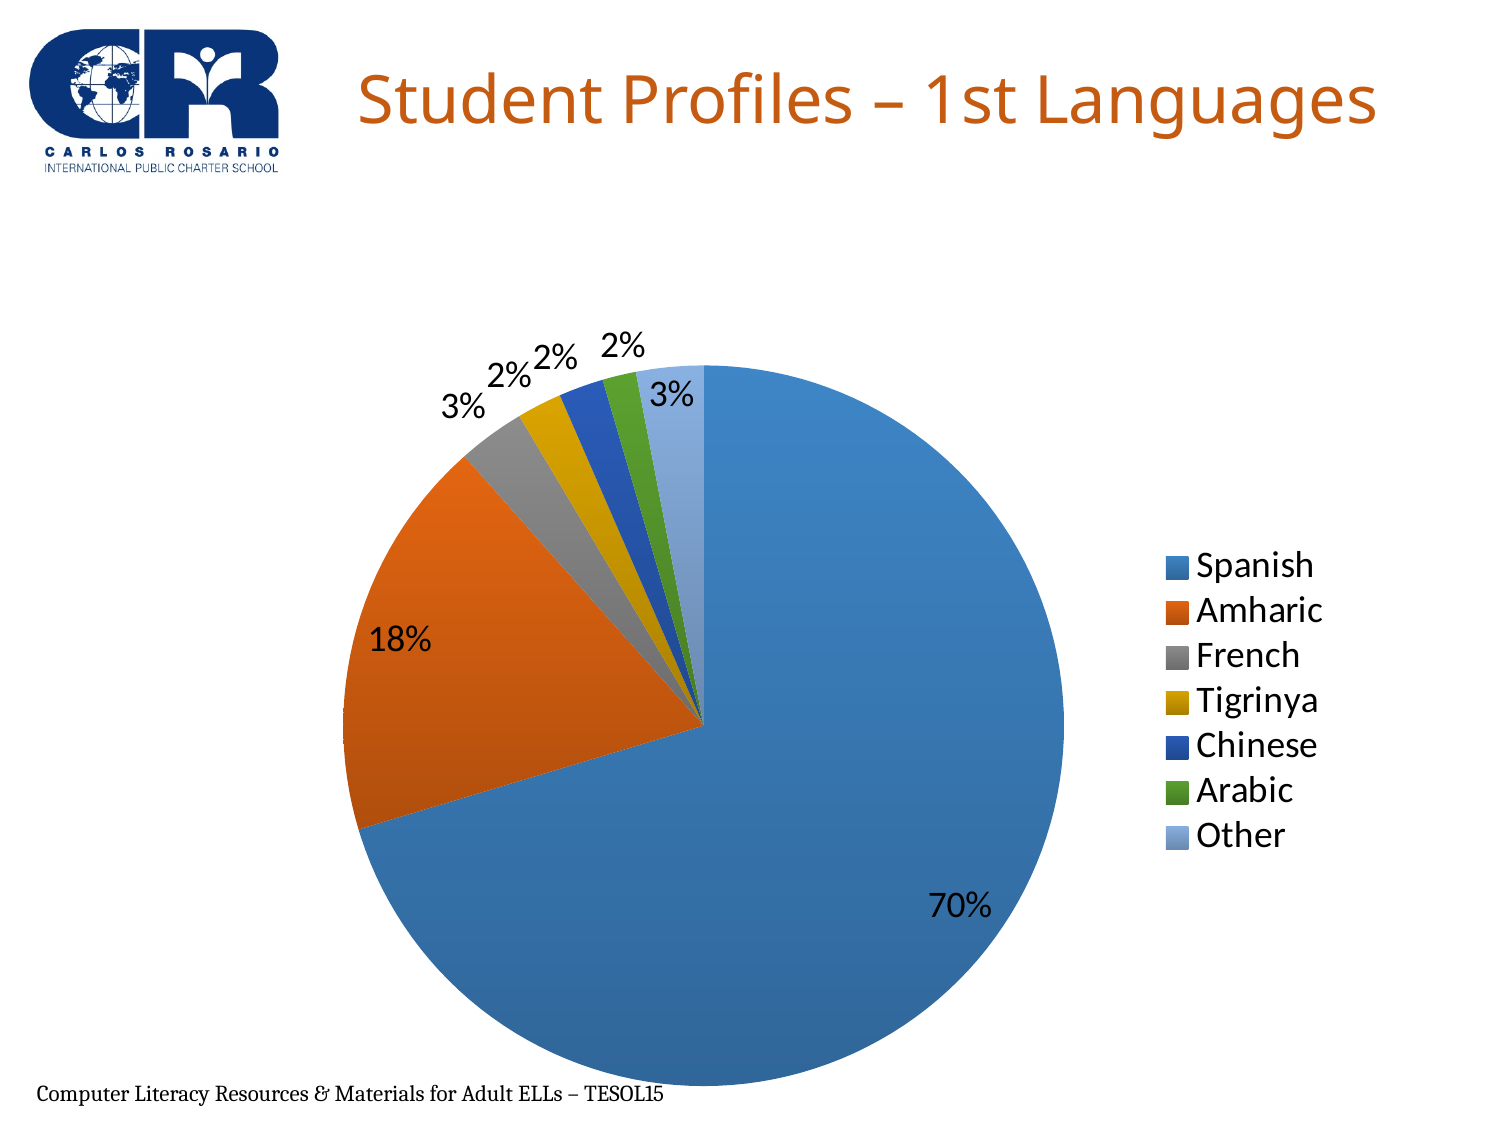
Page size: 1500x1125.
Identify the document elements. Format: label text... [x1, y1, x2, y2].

chart [253, 303, 1349, 1103]
slide_number Computer Literacy Resources & Materials for Adult ELLs – TESOL15 [22, 1071, 728, 1123]
title Student Profiles – 1st Languages [312, 2, 1425, 191]
picture [24, 24, 283, 177]
